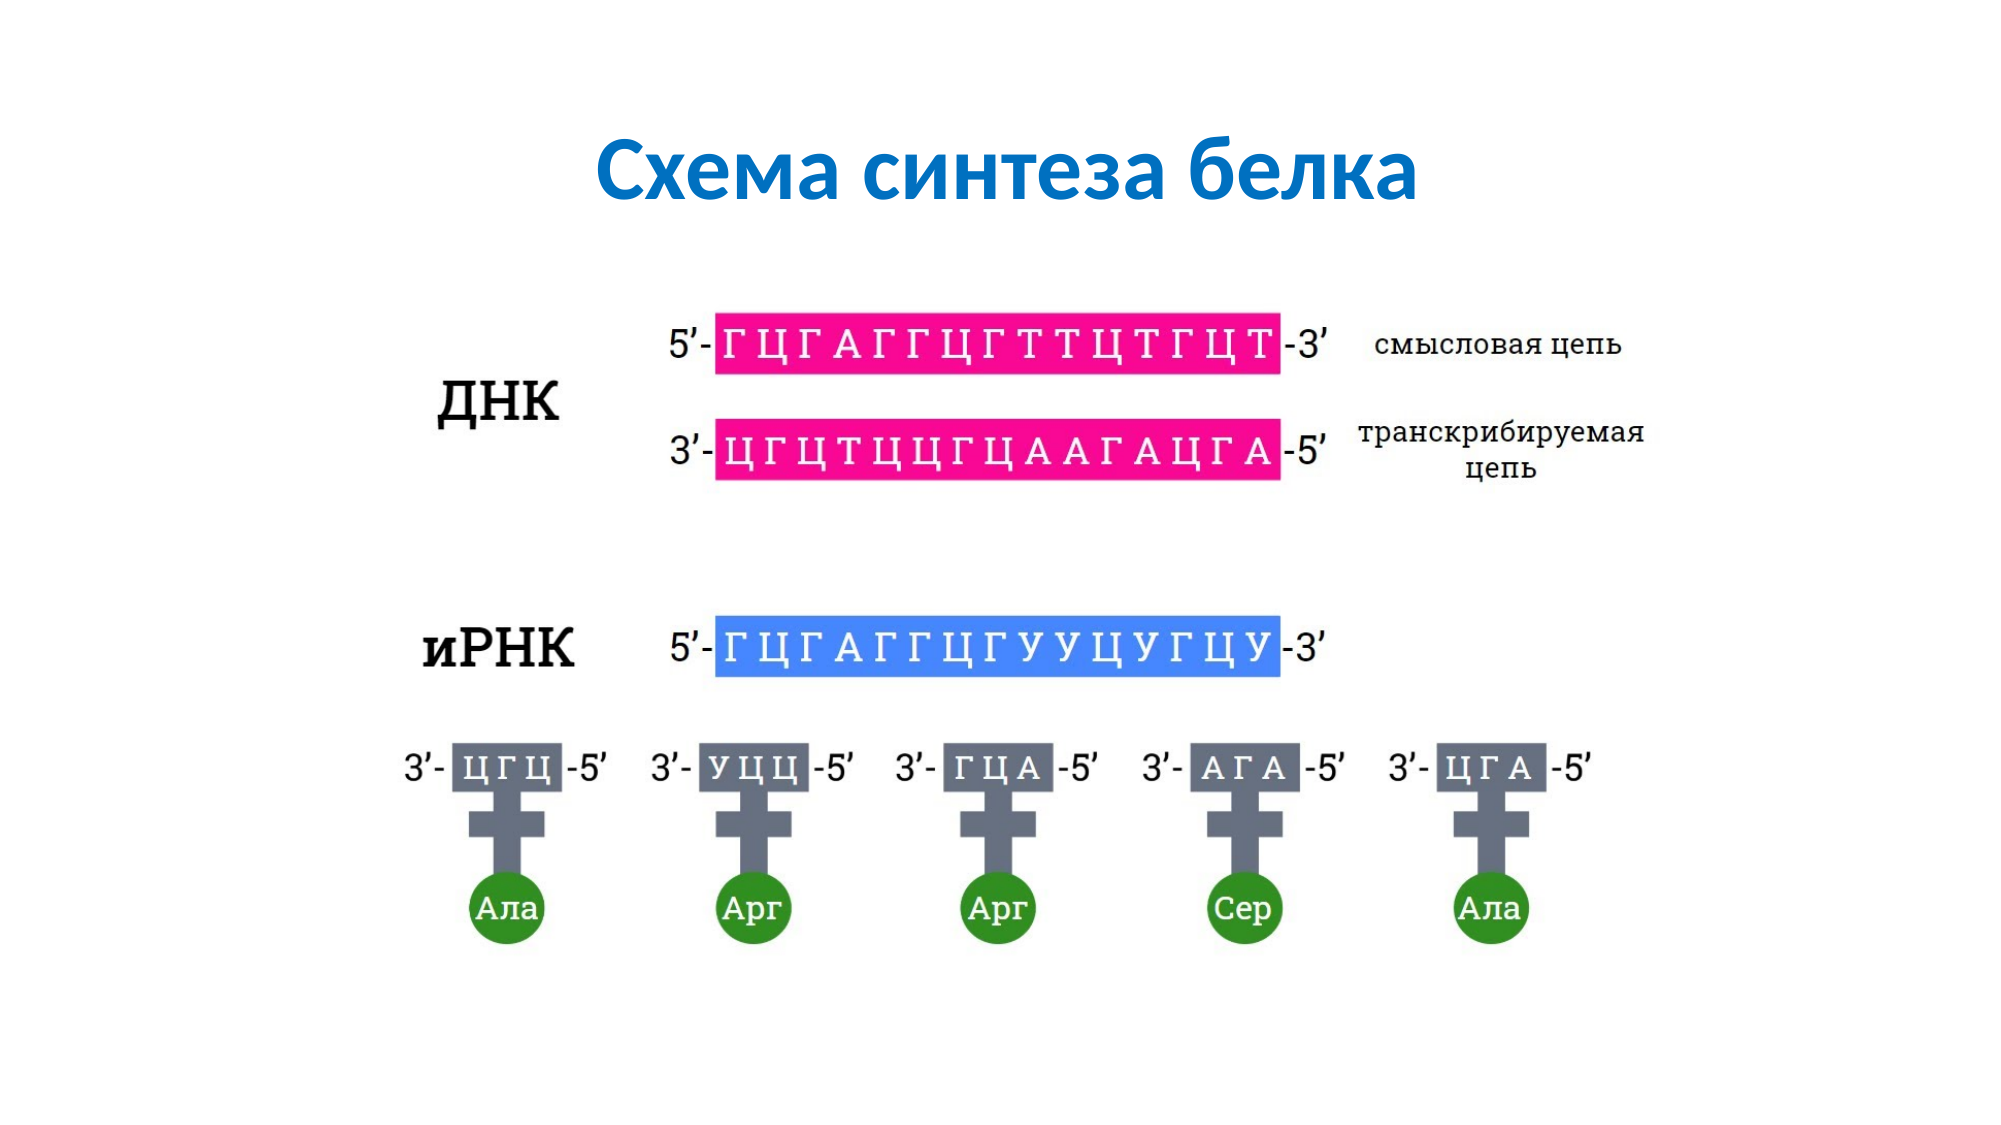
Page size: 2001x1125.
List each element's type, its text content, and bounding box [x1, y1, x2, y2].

title Схема синтеза белка [413, 69, 1603, 257]
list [339, 262, 1661, 1006]
